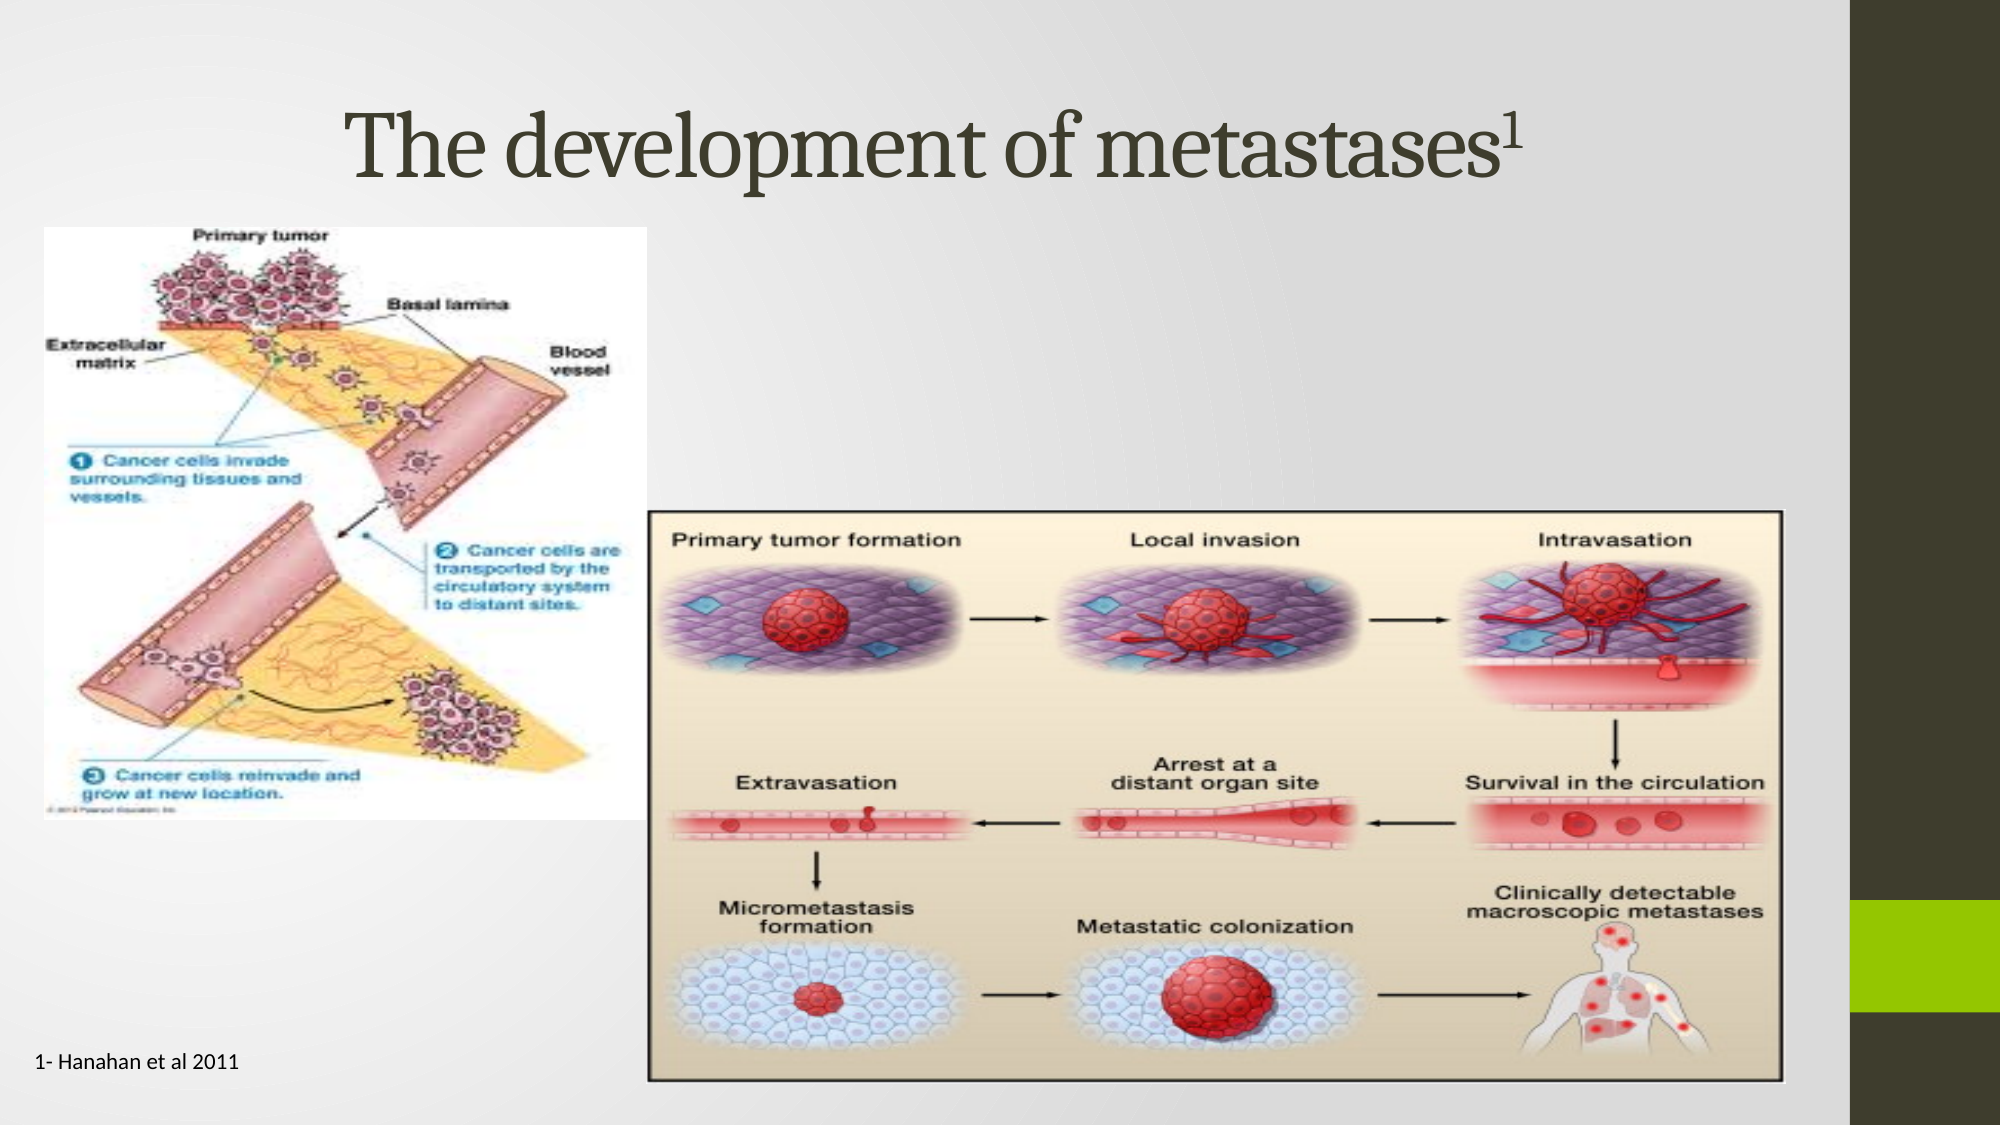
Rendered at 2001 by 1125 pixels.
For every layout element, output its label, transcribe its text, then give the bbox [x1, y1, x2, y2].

picture [645, 509, 1786, 1085]
text_box 1- Hanahan et al 2011 [19, 1039, 1120, 1125]
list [43, 227, 647, 821]
title The development of metastases1 [99, 45, 1767, 233]
